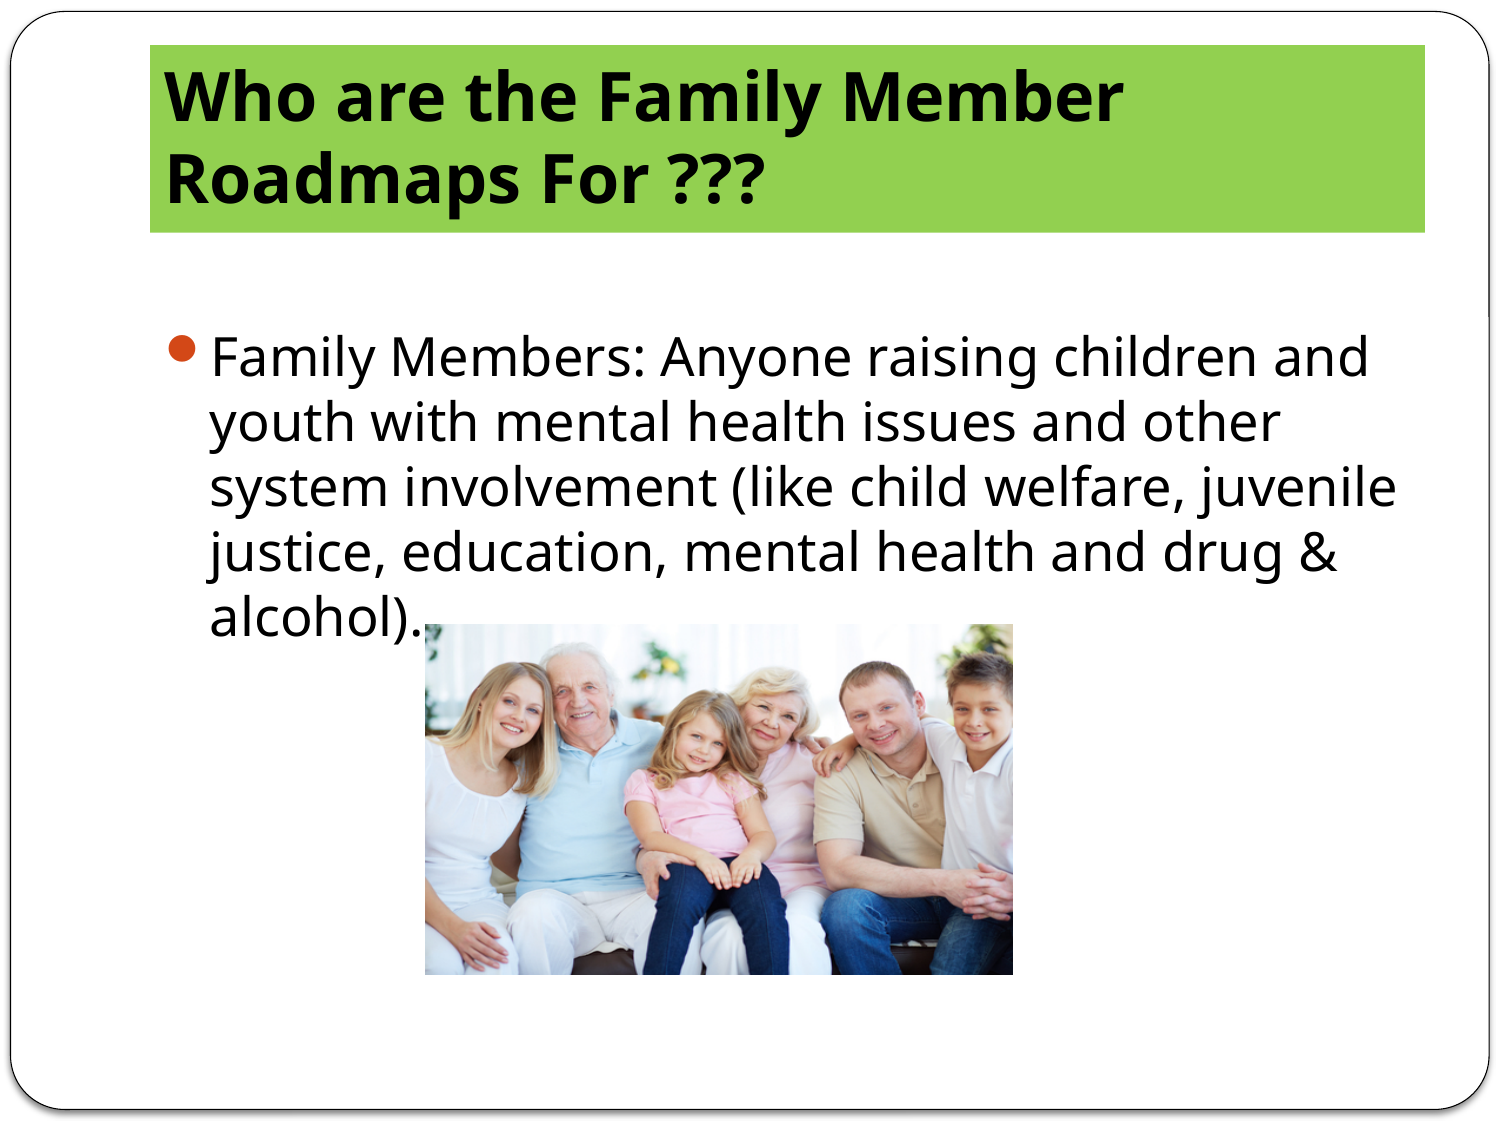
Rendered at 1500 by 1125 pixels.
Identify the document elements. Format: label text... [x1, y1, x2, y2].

picture [424, 624, 1013, 976]
list Family Members: Anyone raising children and youth with mental health issues and other system involvement (like child welfare, juvenile justice, education, mental health and drug & alcohol). [150, 237, 1425, 1075]
title Who are the Family Member Roadmaps For ??? [150, 45, 1425, 233]
